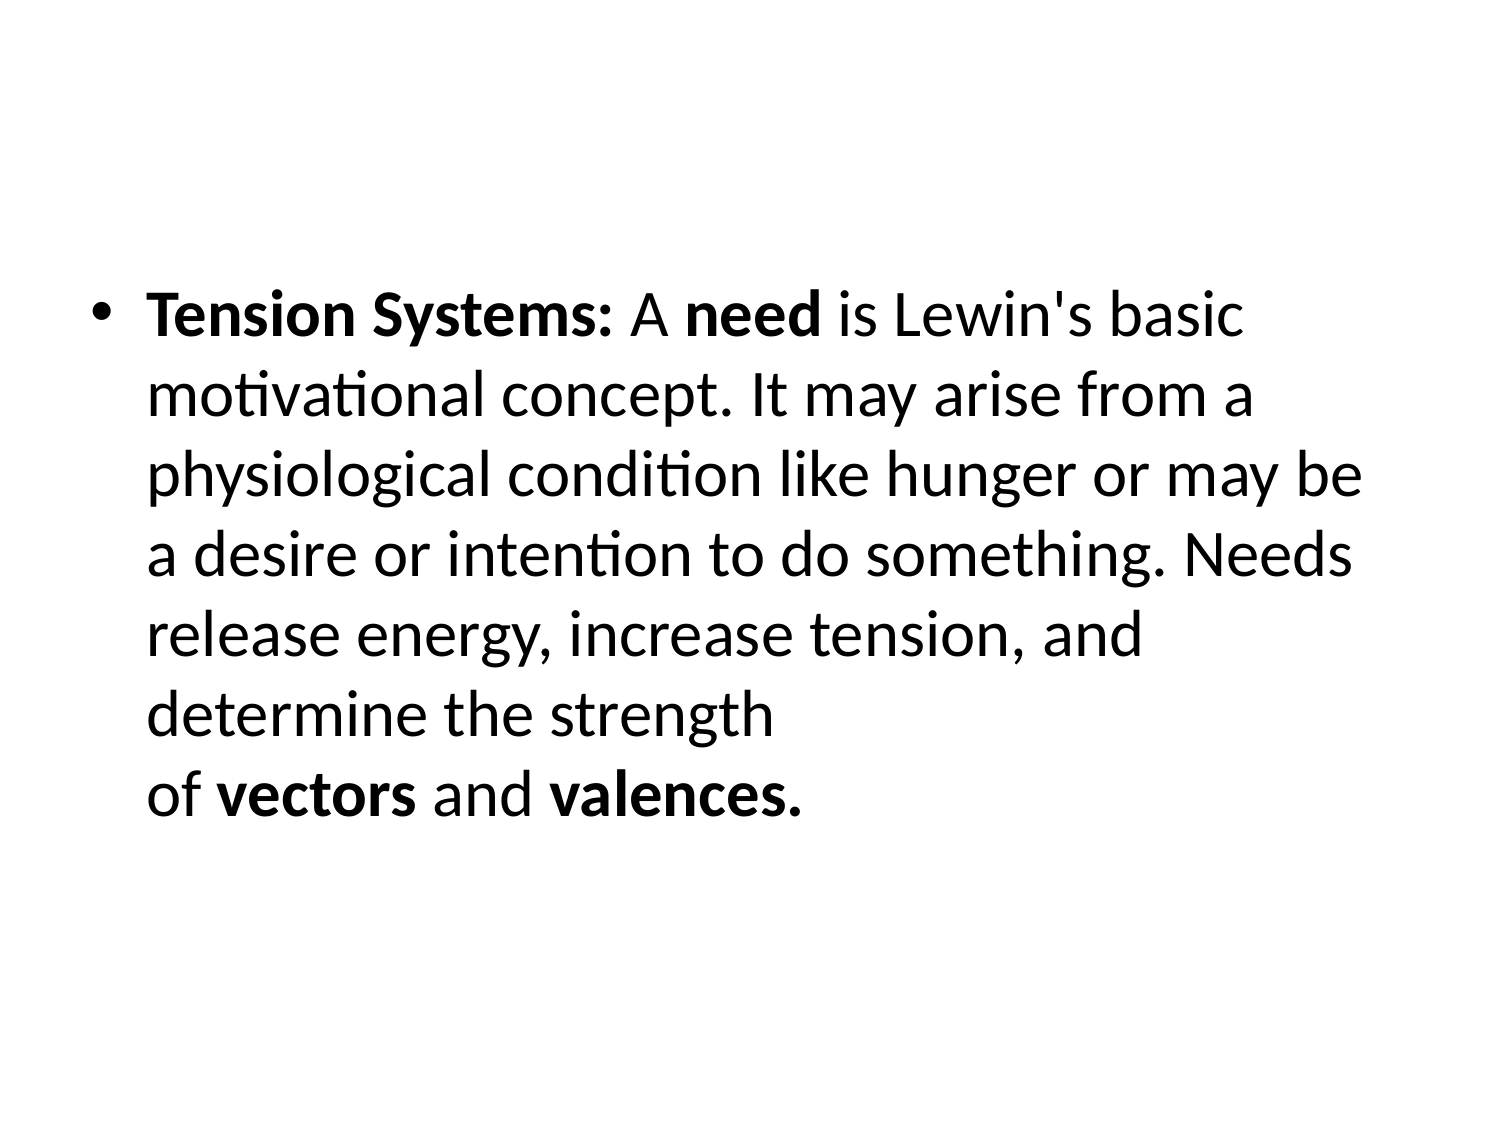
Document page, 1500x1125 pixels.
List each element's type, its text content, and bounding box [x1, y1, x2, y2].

list Tension Systems: A need is Lewin's basic motivational concept. It may arise from a physiological condition like hunger or may be a desire or intention to do something. Needs release energy, increase tension, and determine the strength of vectors and valences. [75, 262, 1425, 1005]
